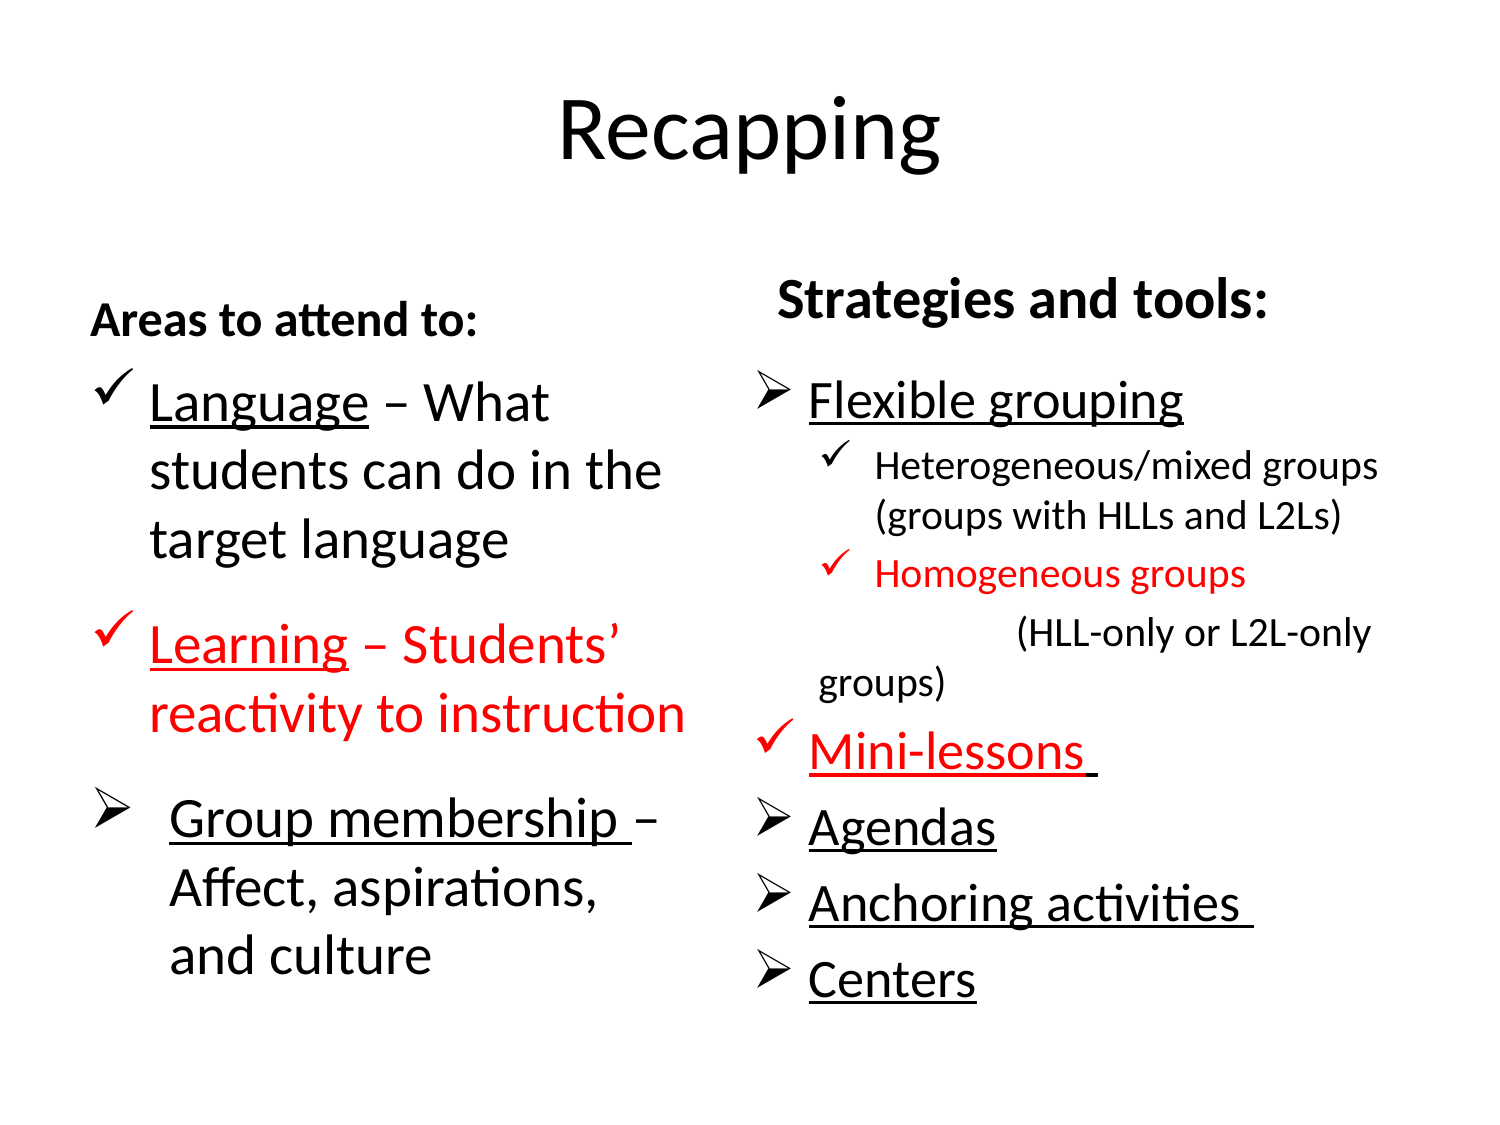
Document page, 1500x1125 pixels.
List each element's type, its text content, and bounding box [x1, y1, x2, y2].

list Areas to attend to: [75, 251, 738, 357]
list Language – What students can do in the target language Learning – Students’ reactivity to instruction Group membership – Affect, aspirations, and culture [75, 356, 710, 1005]
title Recapping [75, 29, 1425, 217]
list Flexible grouping Heterogeneous/mixed groups (groups with HLLs and L2Ls) Homogeneous groups (HLL-only or L2L-only groups) Mini-lessons Agendas Anchoring activities Centers [737, 356, 1453, 1100]
list Strategies and tools: [761, 232, 1425, 338]
